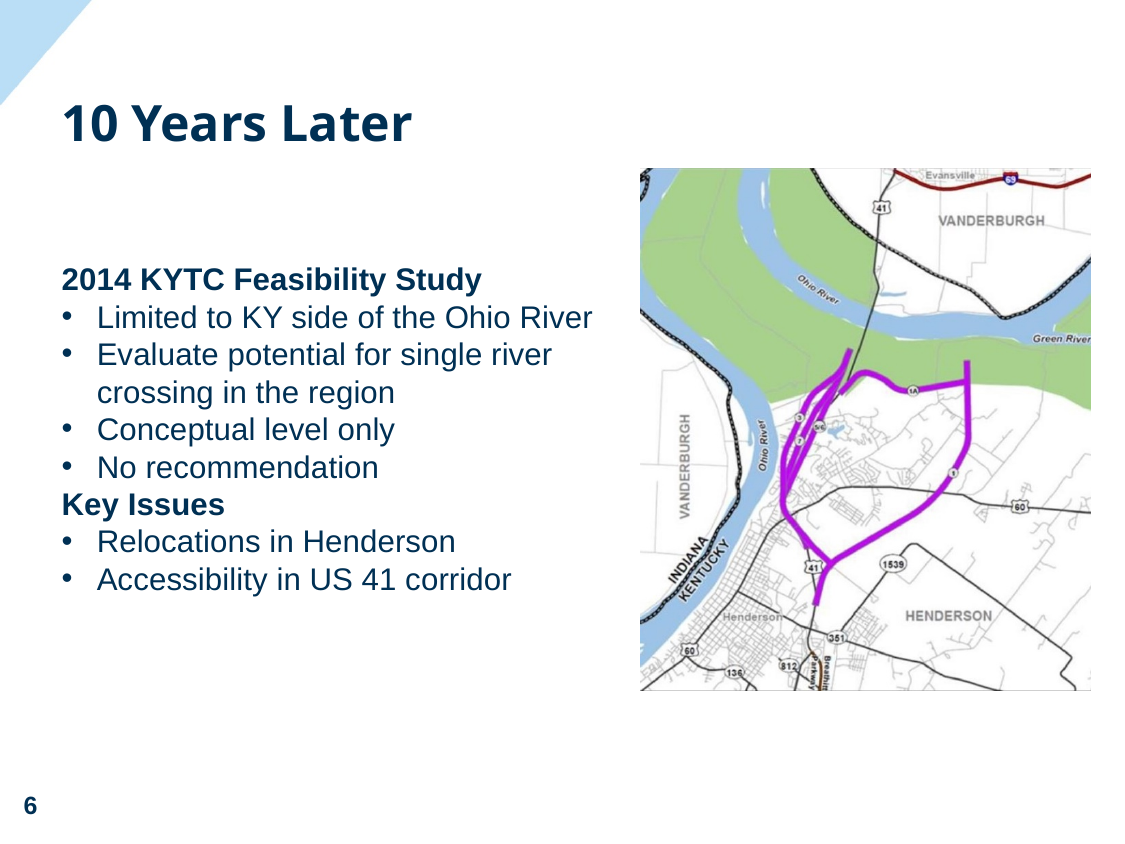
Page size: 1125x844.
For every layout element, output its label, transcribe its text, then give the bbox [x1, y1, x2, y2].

picture [0, 0, 1125, 844]
list 10 Years Later [46, 84, 610, 210]
list 2014 KYTC Feasibility Study Limited to KY side of the Ohio River Evaluate potential for single river crossing in the region Conceptual level only No recommendation Key Issues Relocations in Henderson Accessibility in US 41 corridor [46, 252, 635, 691]
